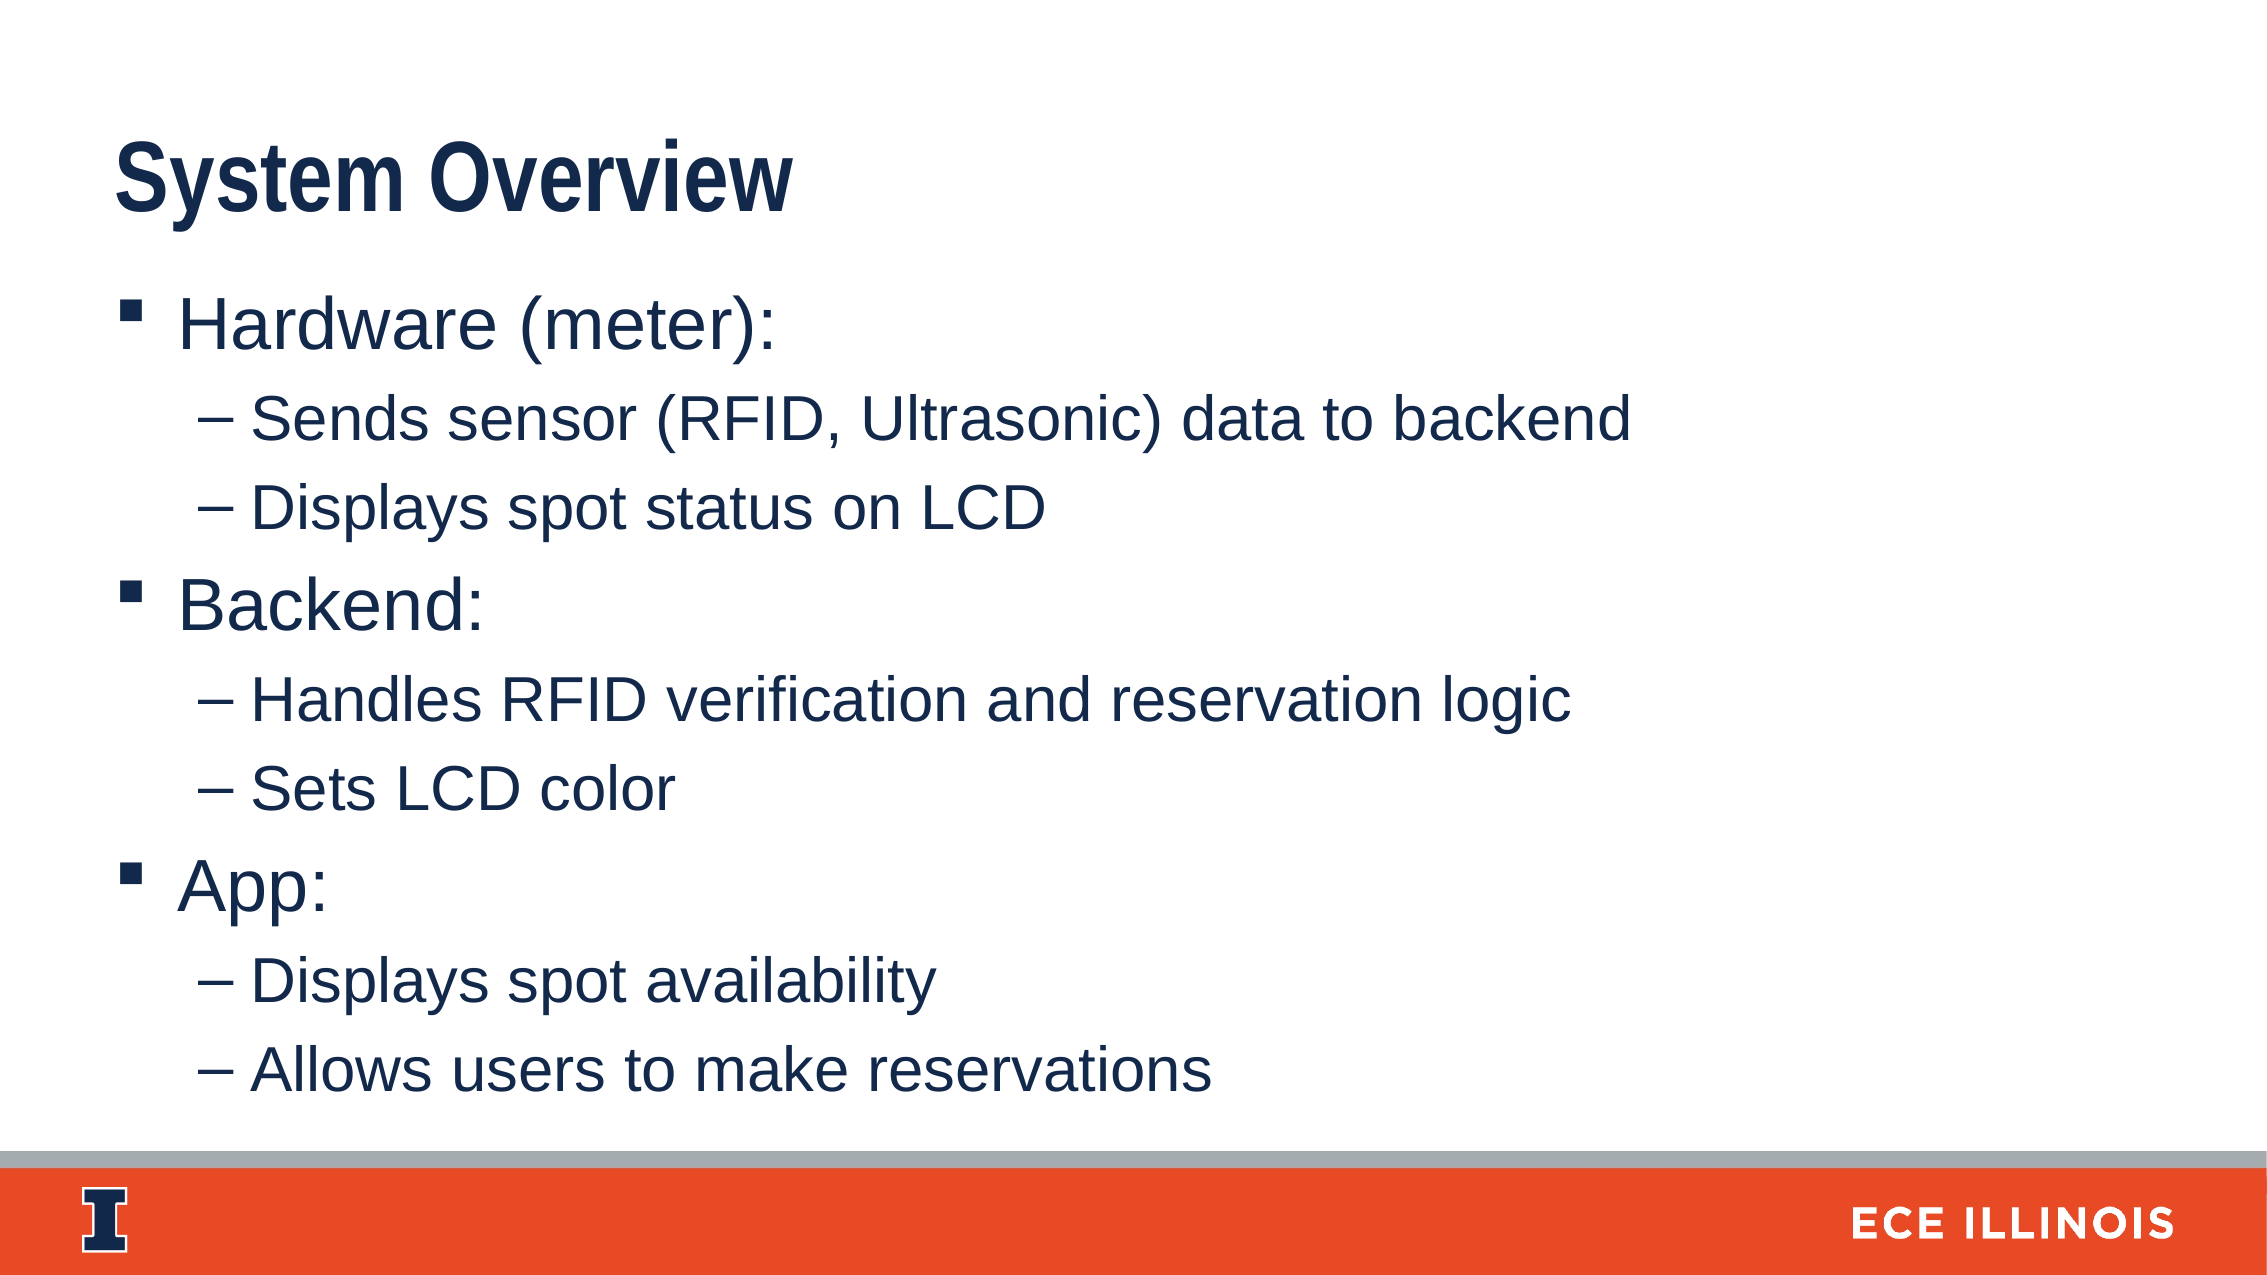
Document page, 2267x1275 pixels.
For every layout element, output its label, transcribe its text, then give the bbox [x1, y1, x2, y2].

picture [1853, 1206, 2173, 1239]
list Hardware (meter): Sends sensor (RFID, Ultrasonic) data to backend Displays spot status on LCD Backend: Handles RFID verification and reservation logic Sets LCD color App: Displays spot availability Allows users to make reservations [100, 267, 2184, 1102]
list System Overview [100, 104, 2173, 224]
picture [0, 1151, 2267, 1258]
